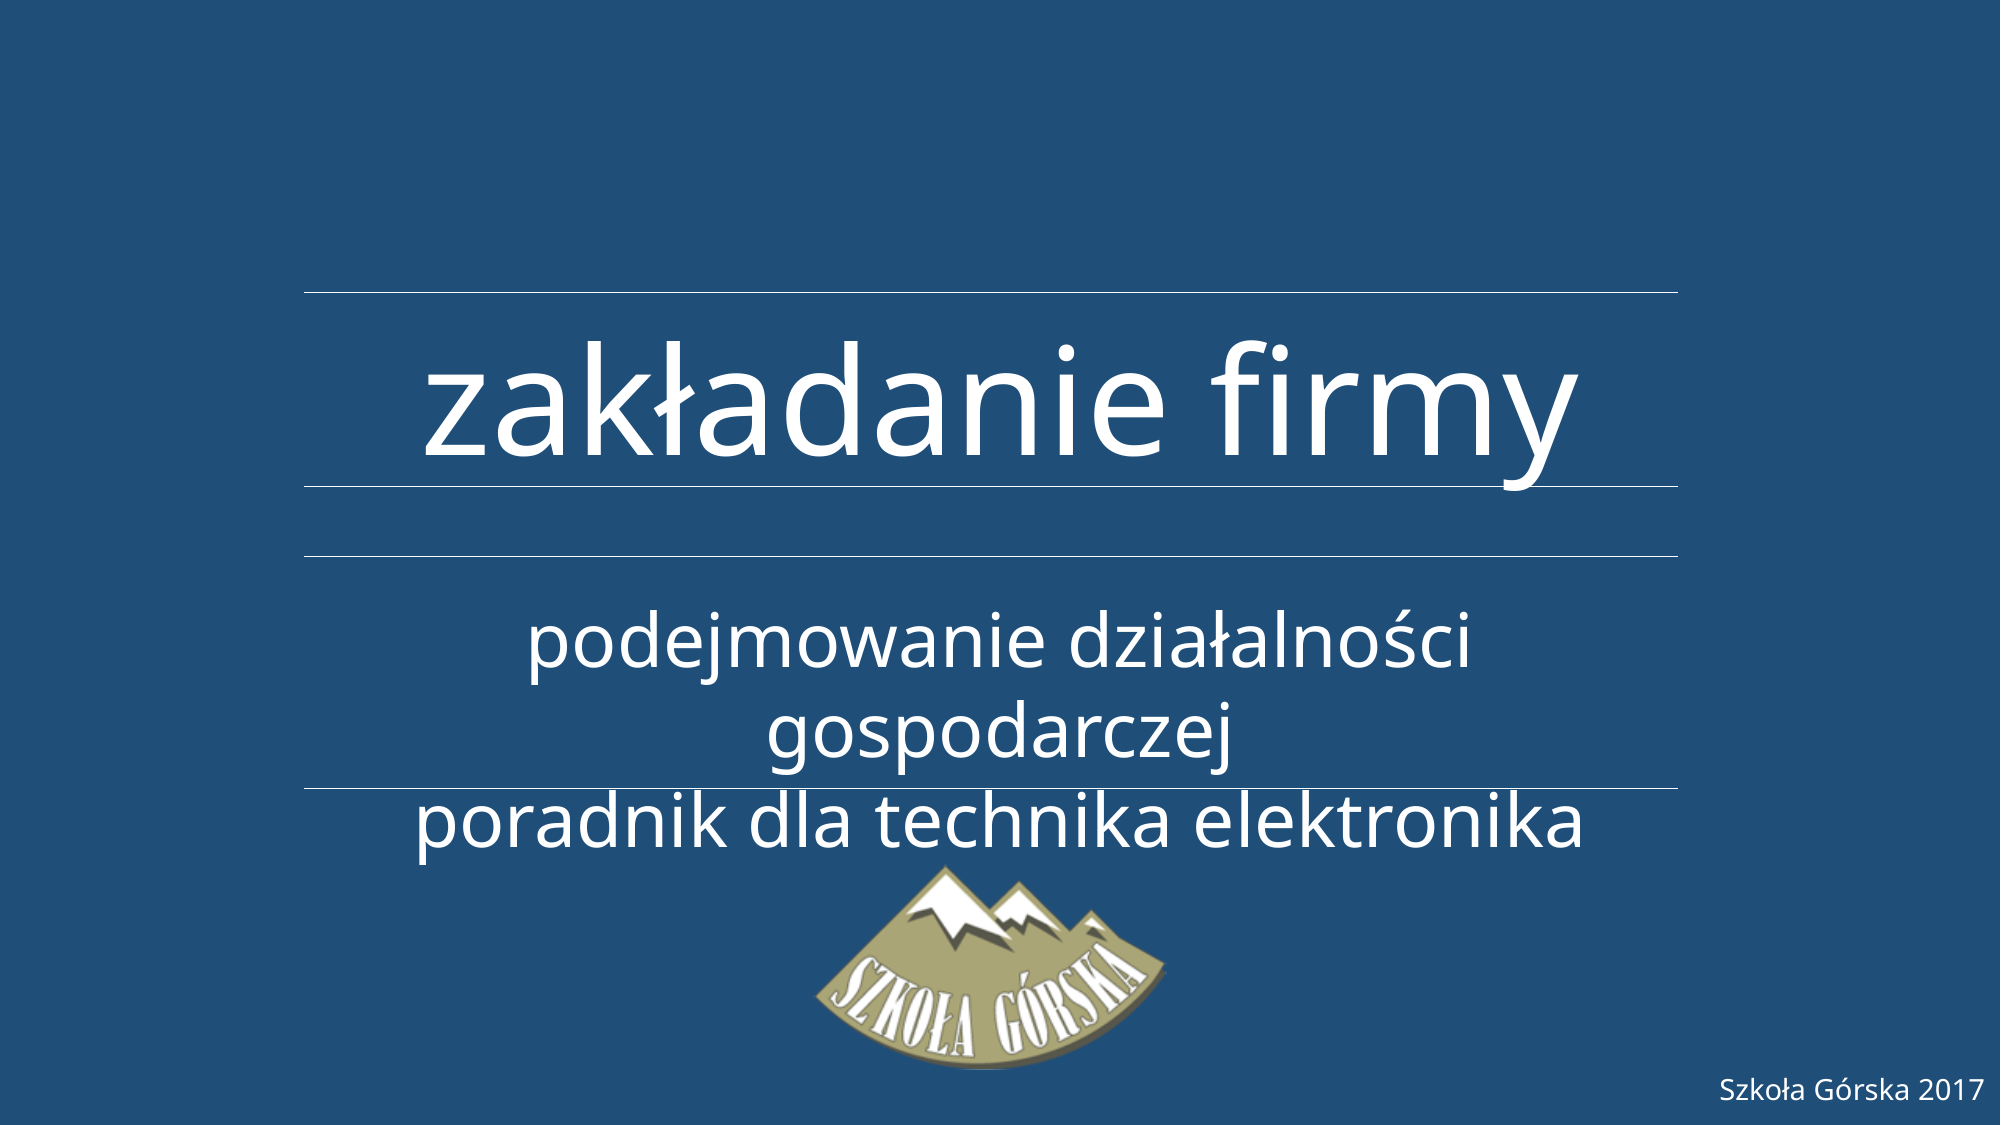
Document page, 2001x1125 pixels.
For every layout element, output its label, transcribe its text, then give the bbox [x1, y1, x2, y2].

text_box podejmowanie działalności gospodarczej poradnik dla technika elektronika [325, 585, 1675, 788]
text_box zakładanie firmy [325, 298, 1675, 486]
text_box zakładanie firmy [325, 487, 1675, 493]
text_box Szkoła Górska 2017 [1601, 1064, 2000, 1114]
picture [725, 845, 1257, 1090]
text_box podejmowanie działalności gospodarczej poradnik dla technika elektronika [325, 789, 1675, 870]
